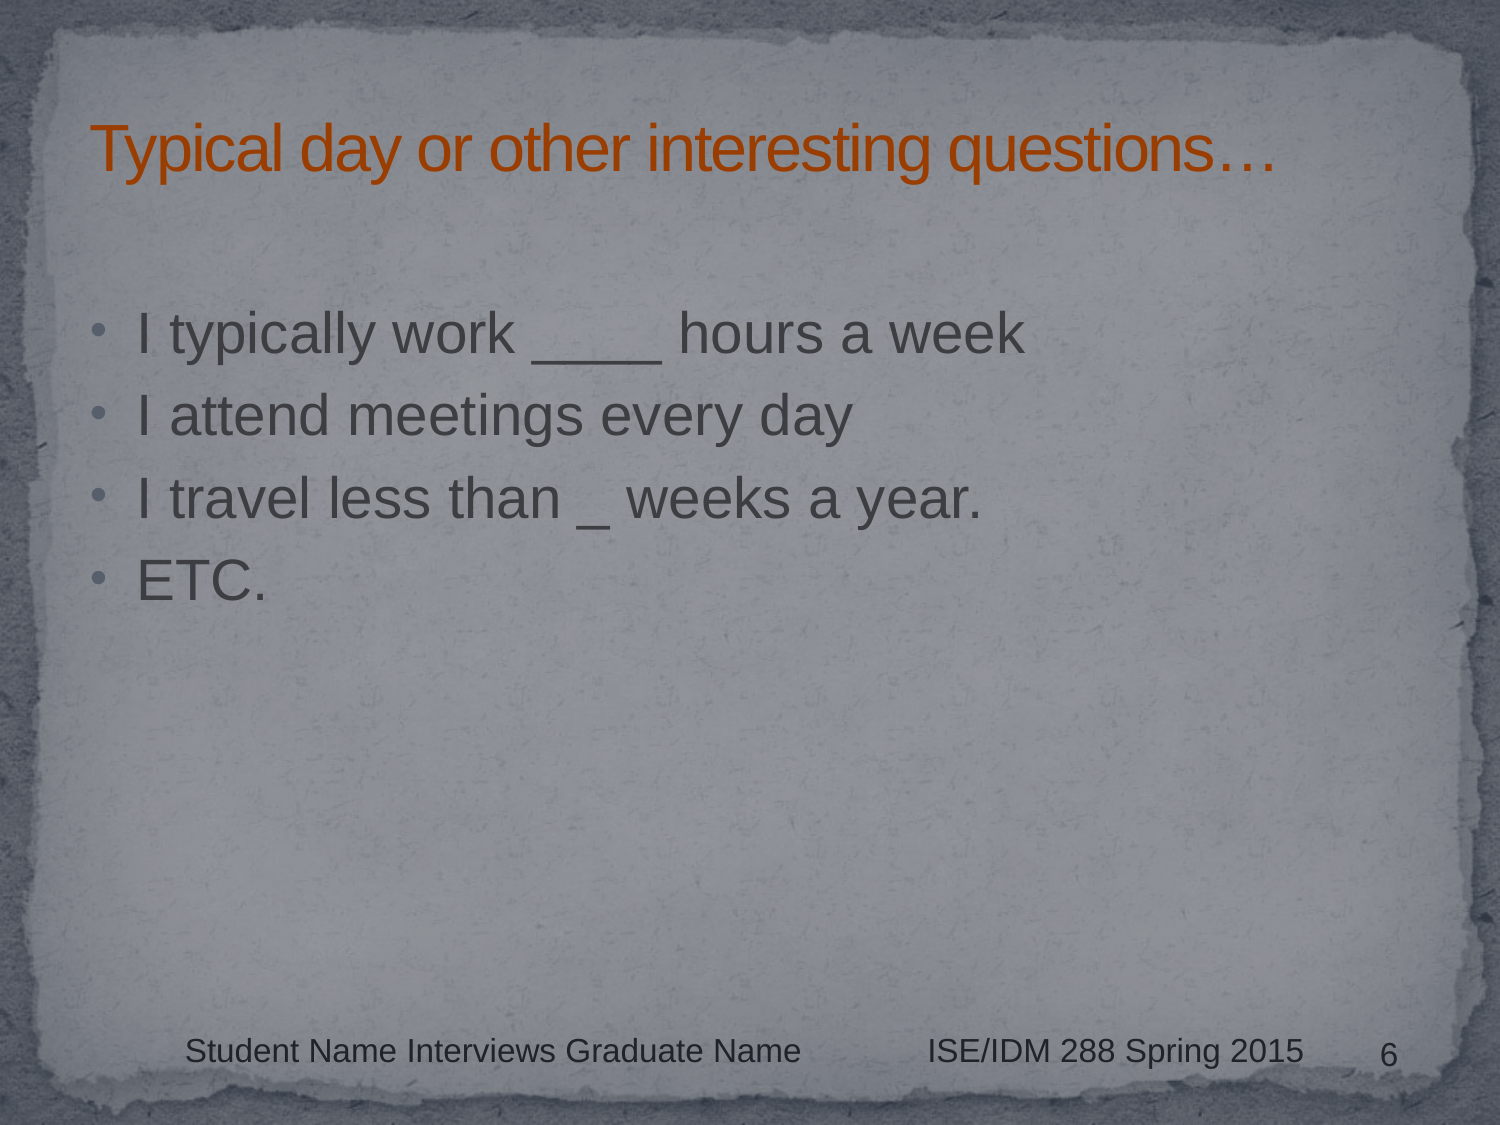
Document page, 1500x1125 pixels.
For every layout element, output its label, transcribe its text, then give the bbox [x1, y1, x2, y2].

title Typical day or other interesting questions… [74, 81, 1425, 288]
footer Student Name Interviews Graduate Name [75, 1017, 913, 1081]
slide_number 6 [1353, 1017, 1425, 1089]
list I typically work ____ hours a week I attend meetings every day I travel less than _ weeks a year. ETC. [75, 288, 1425, 1000]
slide_number ISE/IDM 288 Spring 2015 [913, 1017, 1353, 1081]
